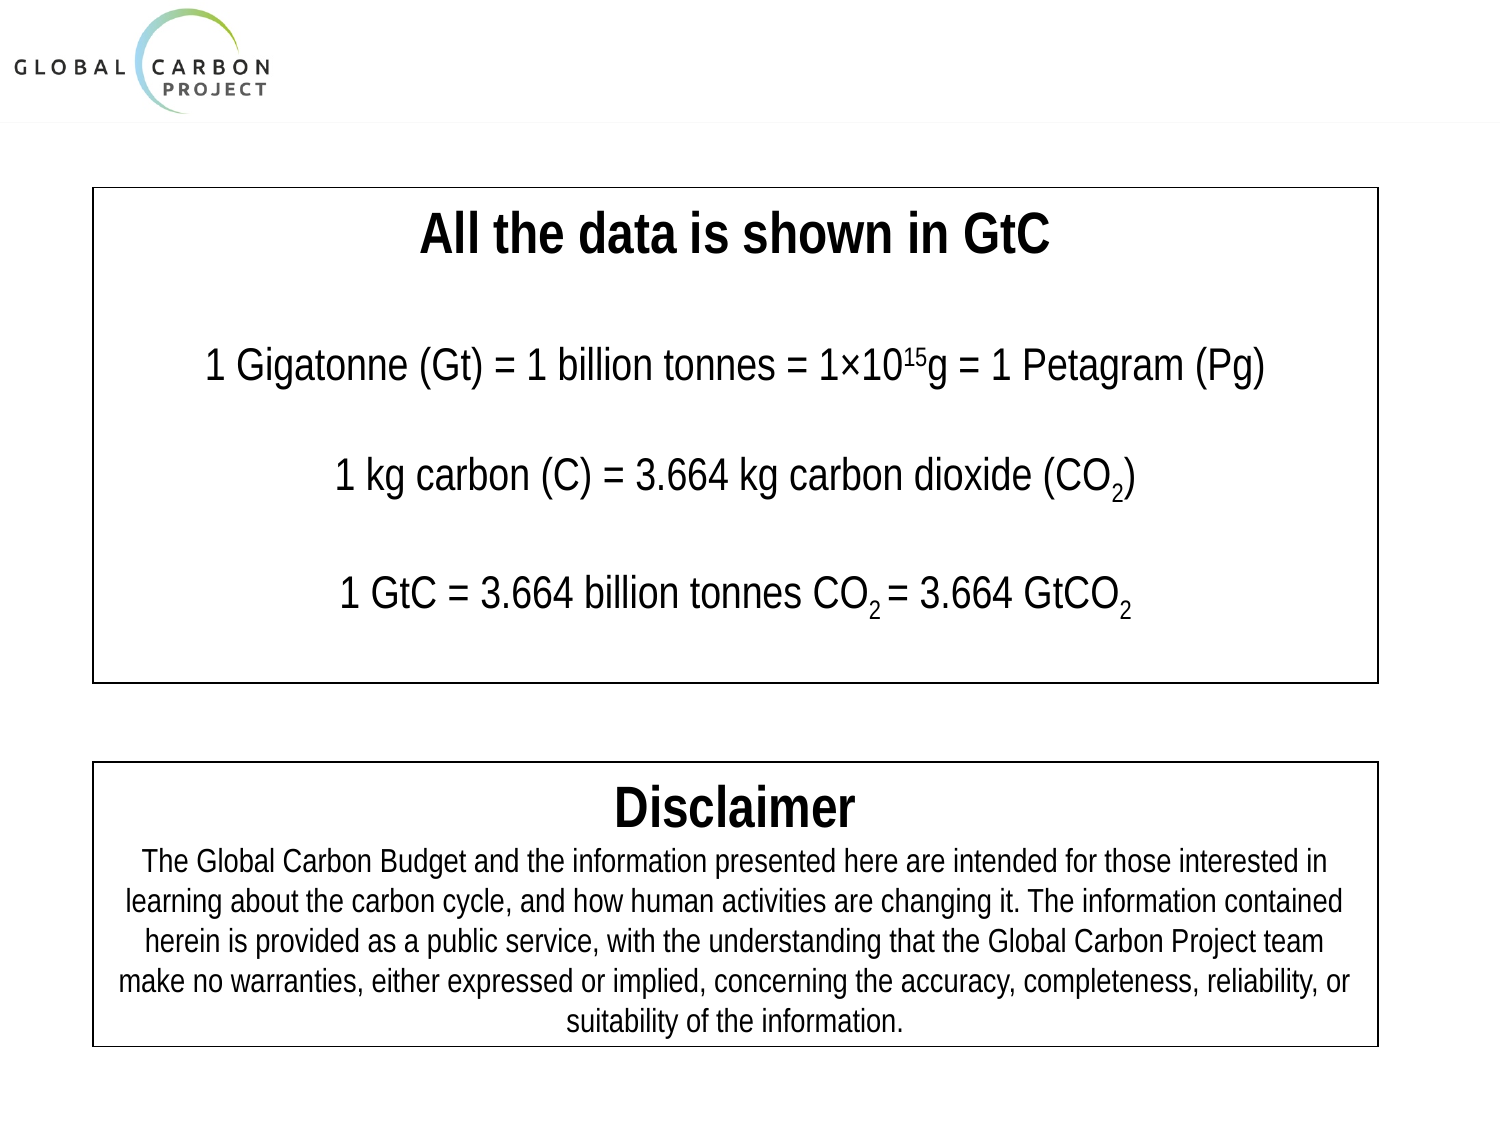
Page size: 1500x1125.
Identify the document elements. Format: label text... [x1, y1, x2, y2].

picture [0, 0, 286, 122]
text_box Disclaimer The Global Carbon Budget and the information presented here are intended for those interested in learning about the carbon cycle, and how human activities are changing it. The information contained herein is provided as a public service, with the understanding that the Global Carbon Project team make no warranties, either expressed or implied, concerning the accuracy, completeness, reliability, or suitability of the information. [92, 762, 1378, 1047]
text_box All the data is shown in GtC 1 Gigatonne (Gt) = 1 billion tonnes = 1×1015g = 1 Petagram (Pg) 1 kg carbon (C) = 3.664 kg carbon dioxide (CO2) 1 GtC = 3.664 billion tonnes CO2 = 3.664 GtCO2 [92, 187, 1378, 684]
